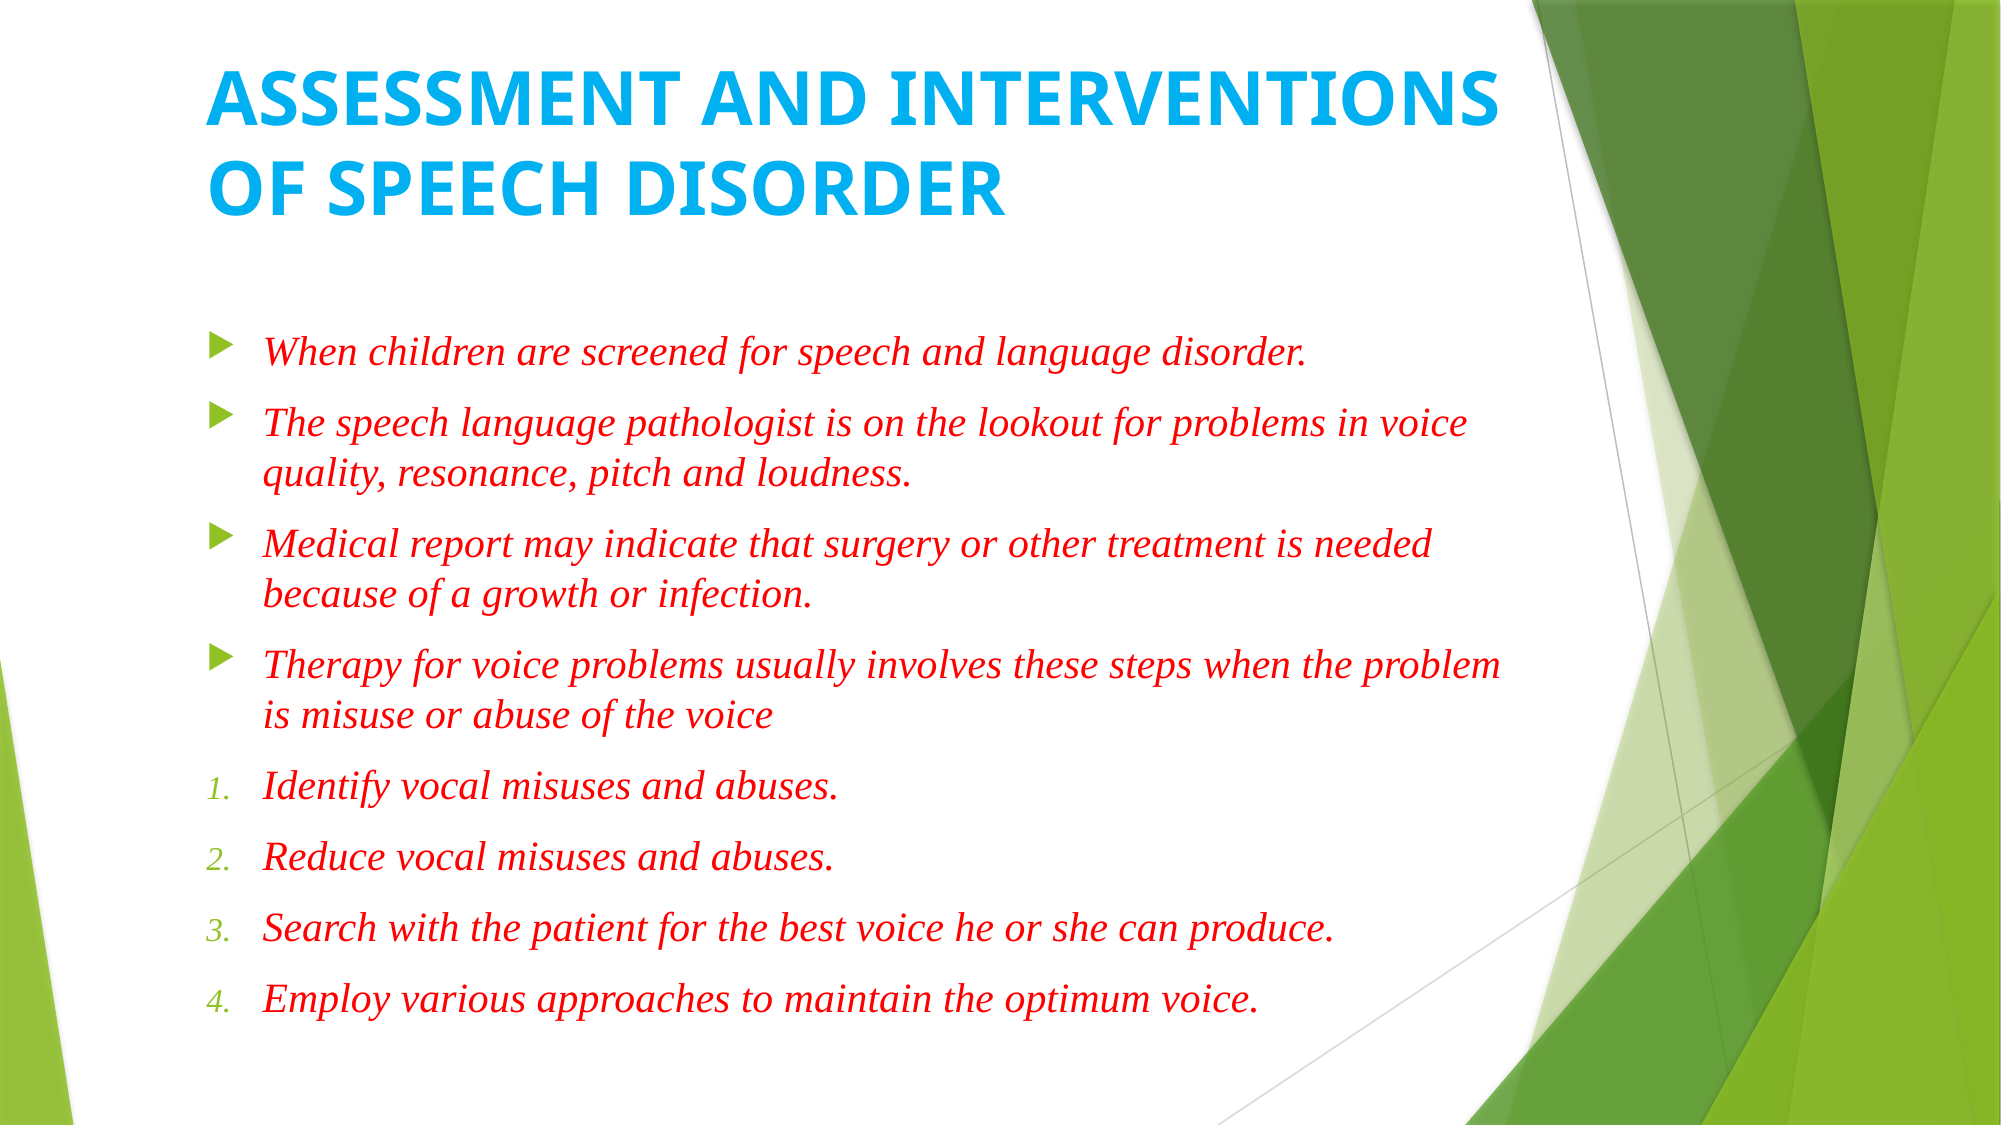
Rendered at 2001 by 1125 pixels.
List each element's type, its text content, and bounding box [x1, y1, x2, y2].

list When children are screened for speech and language disorder. The speech language pathologist is on the lookout for problems in voice quality, resonance, pitch and loudness. Medical report may indicate that surgery or other treatment is needed because of a growth or infection. Therapy for voice problems usually involves these steps when the problem is misuse or abuse of the voice Identify vocal misuses and abuses. Reduce vocal misuses and abuses. Search with the patient for the best voice he or she can produce. Employ various approaches to maintain the optimum voice. [191, 316, 1545, 1125]
title ASSESSMENT AND INTERVENTIONS OF SPEECH DISORDER [191, 43, 1602, 255]
